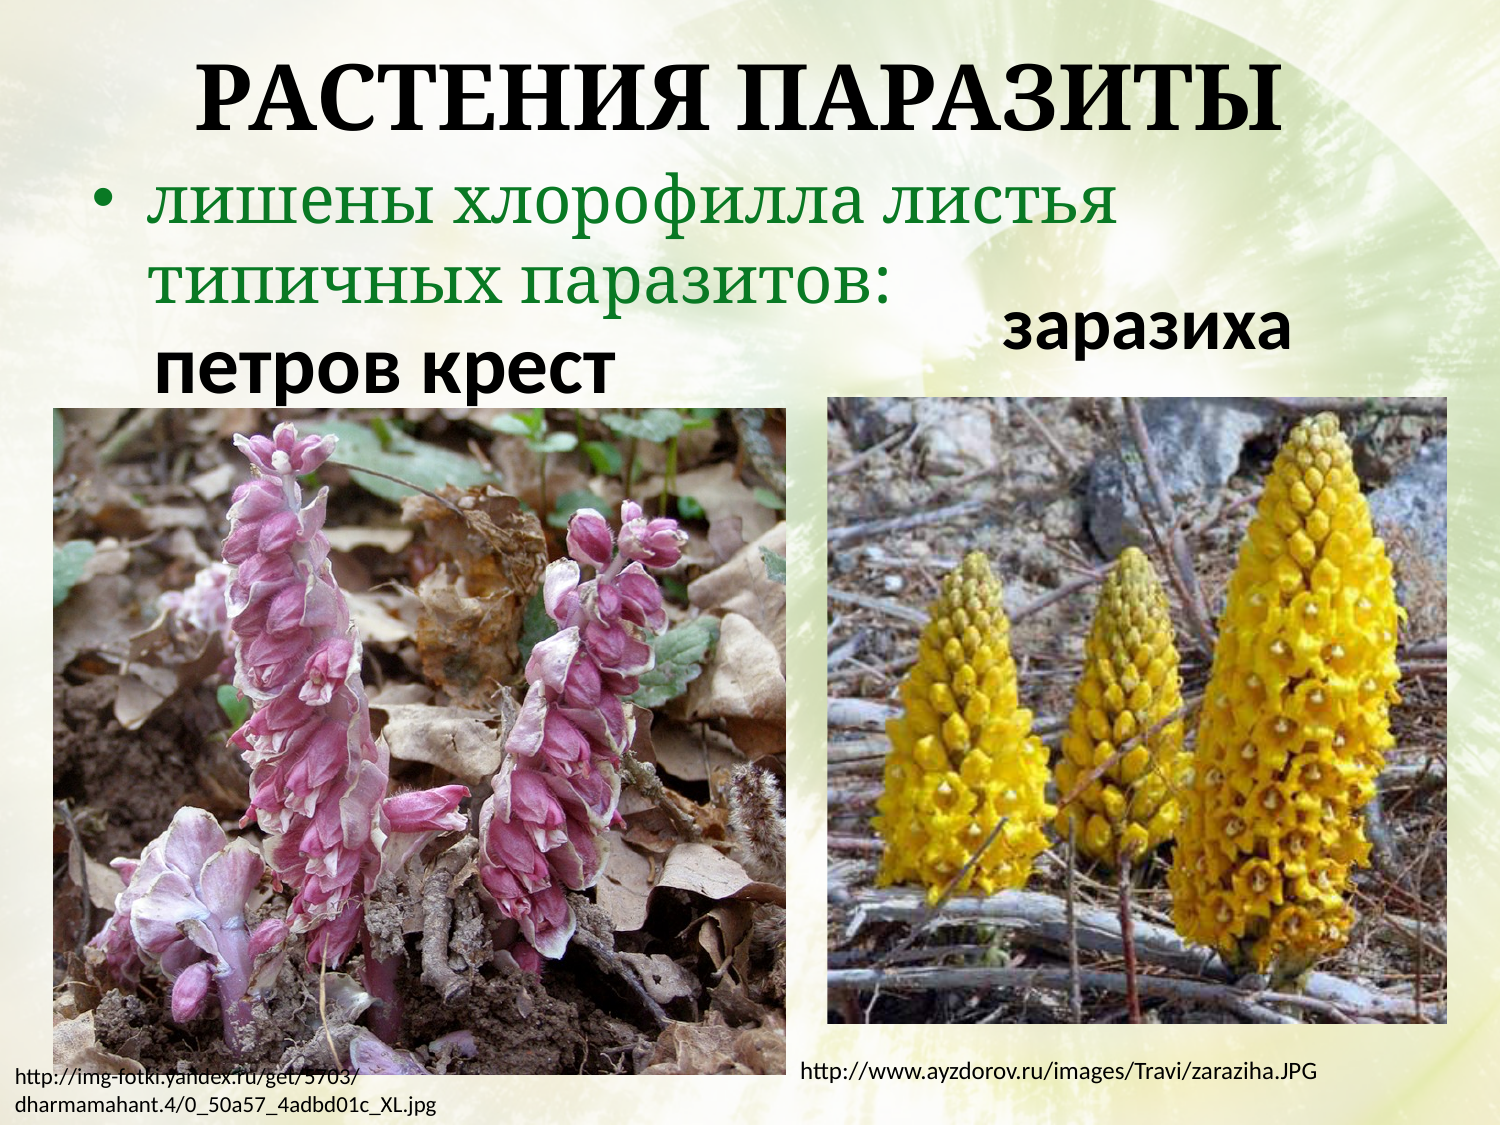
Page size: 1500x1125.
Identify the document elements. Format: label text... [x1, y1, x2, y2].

text_box заразиха [987, 267, 1310, 372]
list лишены хлорофилла листья типичных паразитов: [76, 149, 1427, 331]
picture [827, 396, 1448, 1024]
title Растения паразиты [76, 0, 1427, 149]
text_box http://img-fotki.yandex.ru/get/5703/dharmamahant.4/0_50a57_4adbd01c_XL.jpg [0, 1054, 750, 1124]
picture [52, 408, 786, 1075]
text_box http://www.ayzdorov.ru/images/Travi/zaraziha.JPG [785, 1046, 1500, 1092]
text_box петров крест [138, 302, 632, 407]
